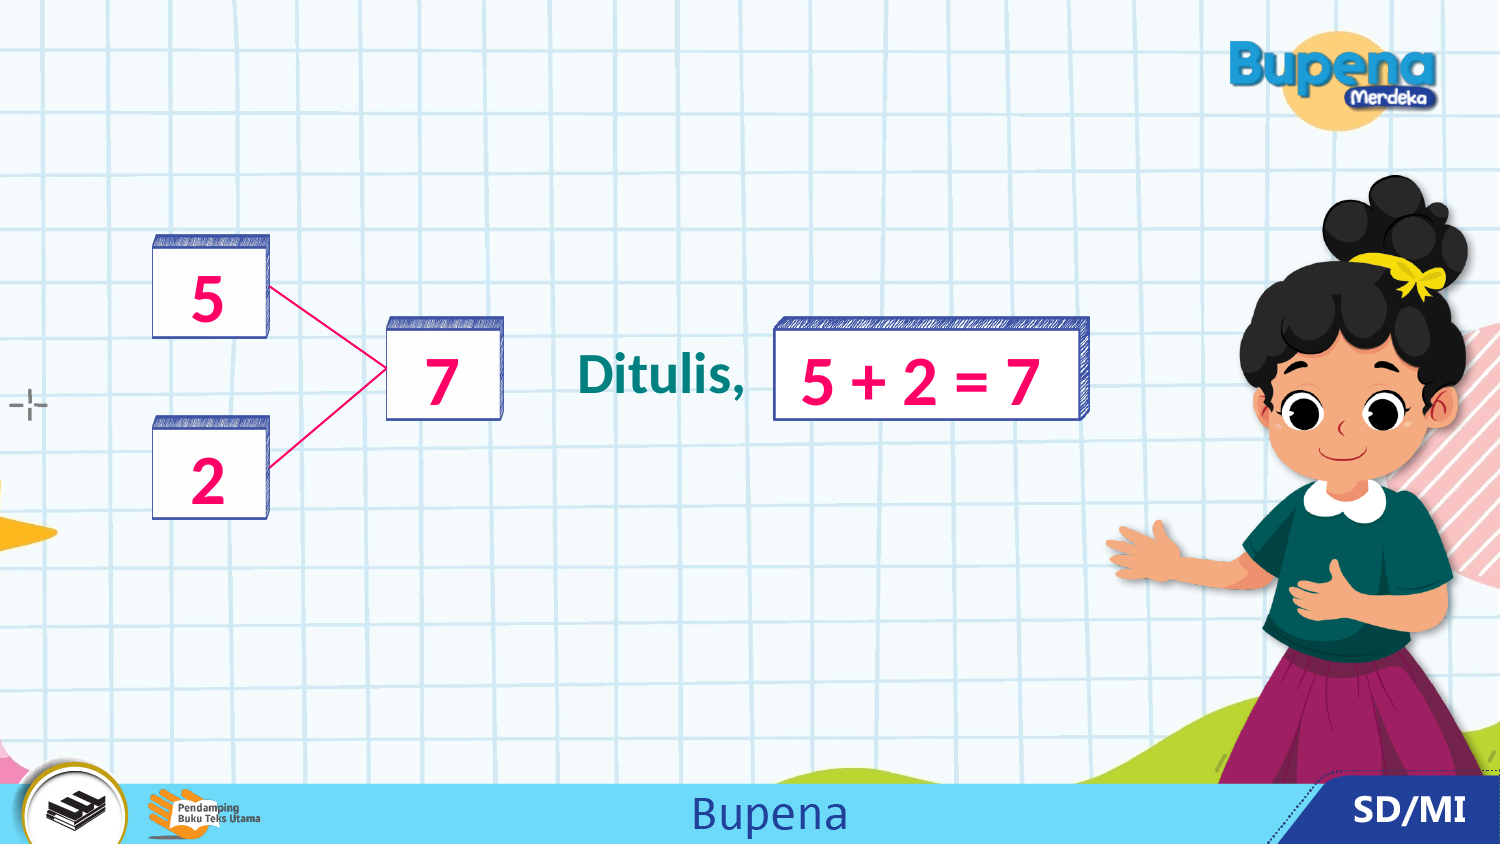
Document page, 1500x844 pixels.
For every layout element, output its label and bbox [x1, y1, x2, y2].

text_box [152, 415, 282, 528]
text_box [773, 316, 1091, 429]
text_box [152, 234, 282, 347]
text_box [392, 316, 516, 429]
picture [0, 0, 1500, 844]
text_box [269, 286, 387, 367]
text_box [269, 368, 387, 469]
